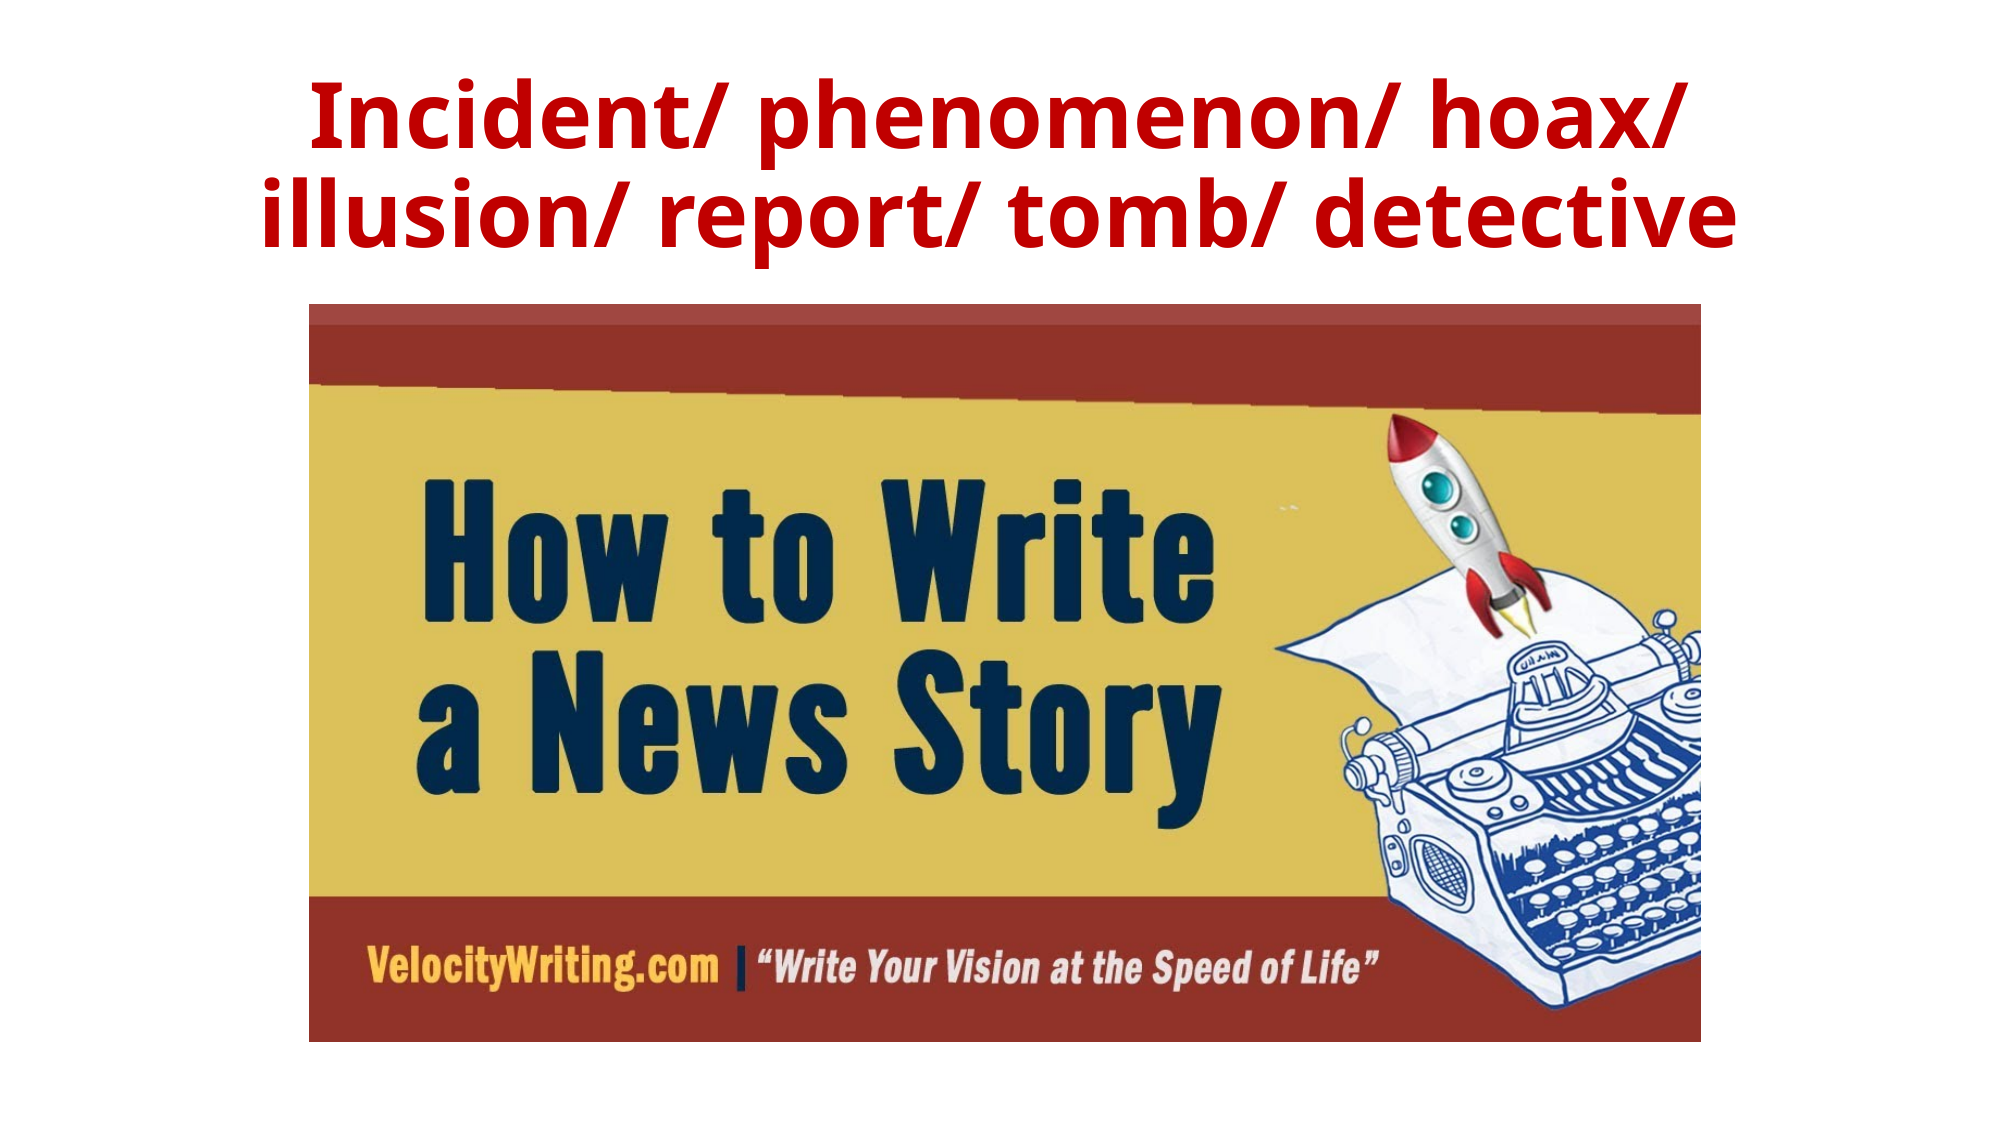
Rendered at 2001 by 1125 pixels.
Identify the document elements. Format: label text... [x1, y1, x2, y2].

title Incident/ phenomenon/ hoax/ illusion/ report/ tomb/ detective [137, 59, 1863, 278]
picture [309, 304, 1701, 1042]
